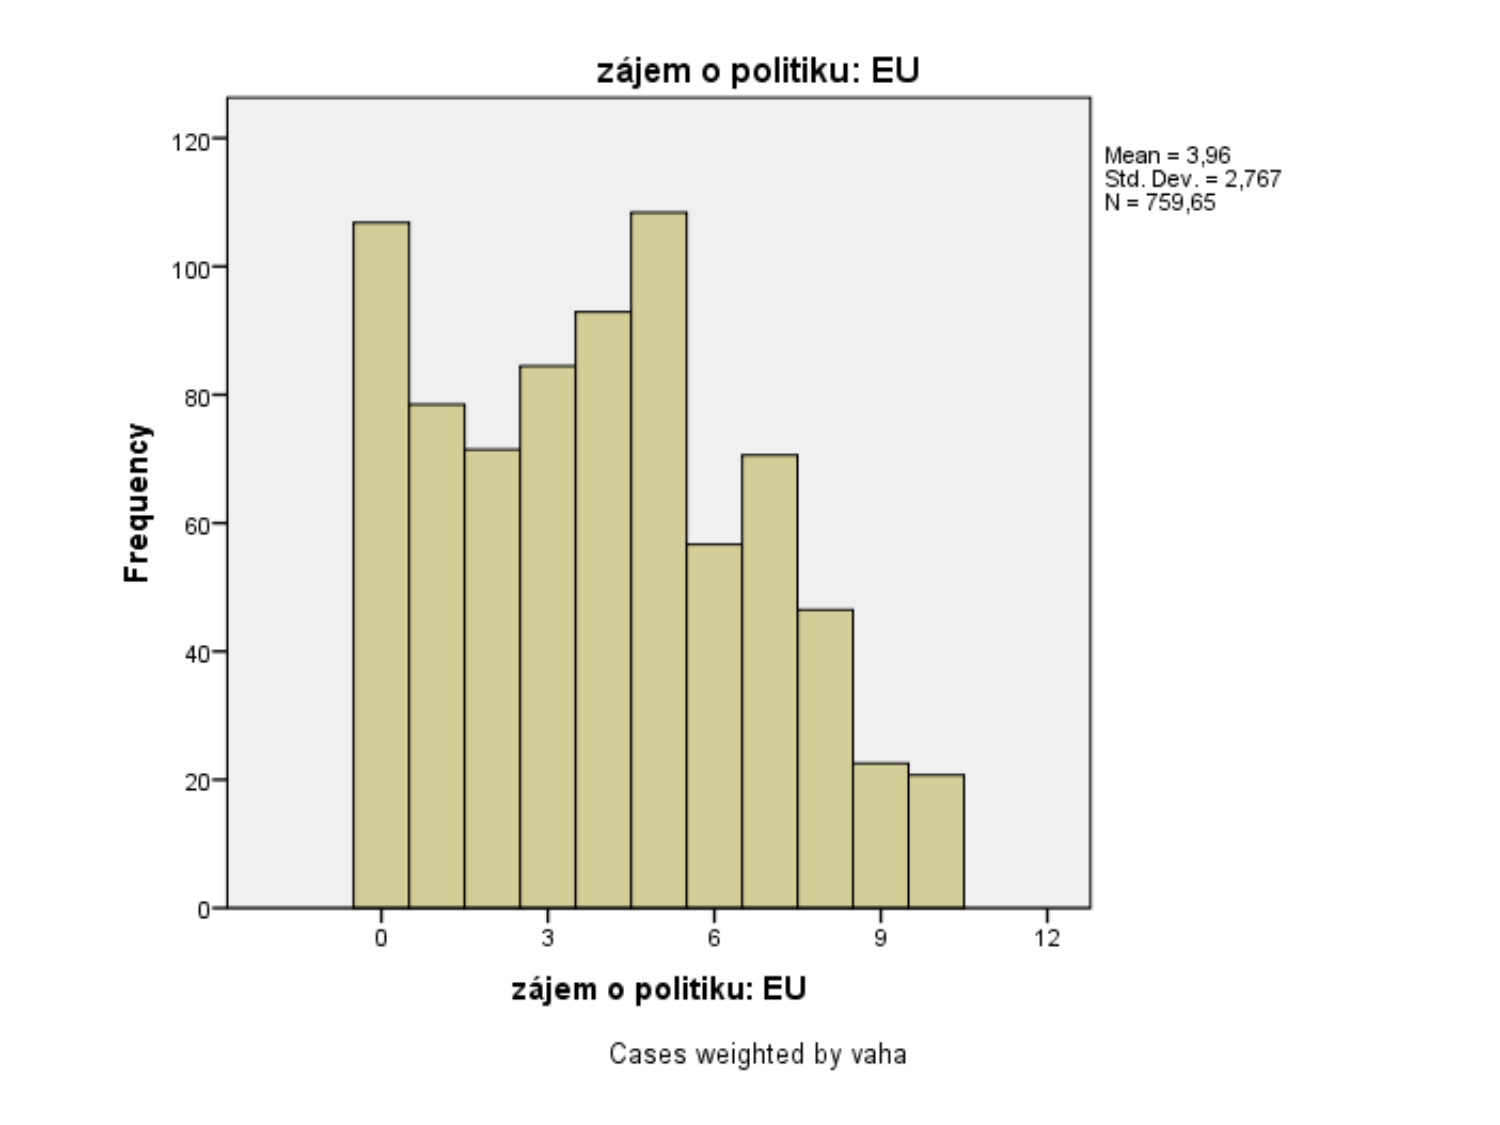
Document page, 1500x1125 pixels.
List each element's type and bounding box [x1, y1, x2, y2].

picture [86, 18, 1429, 1095]
